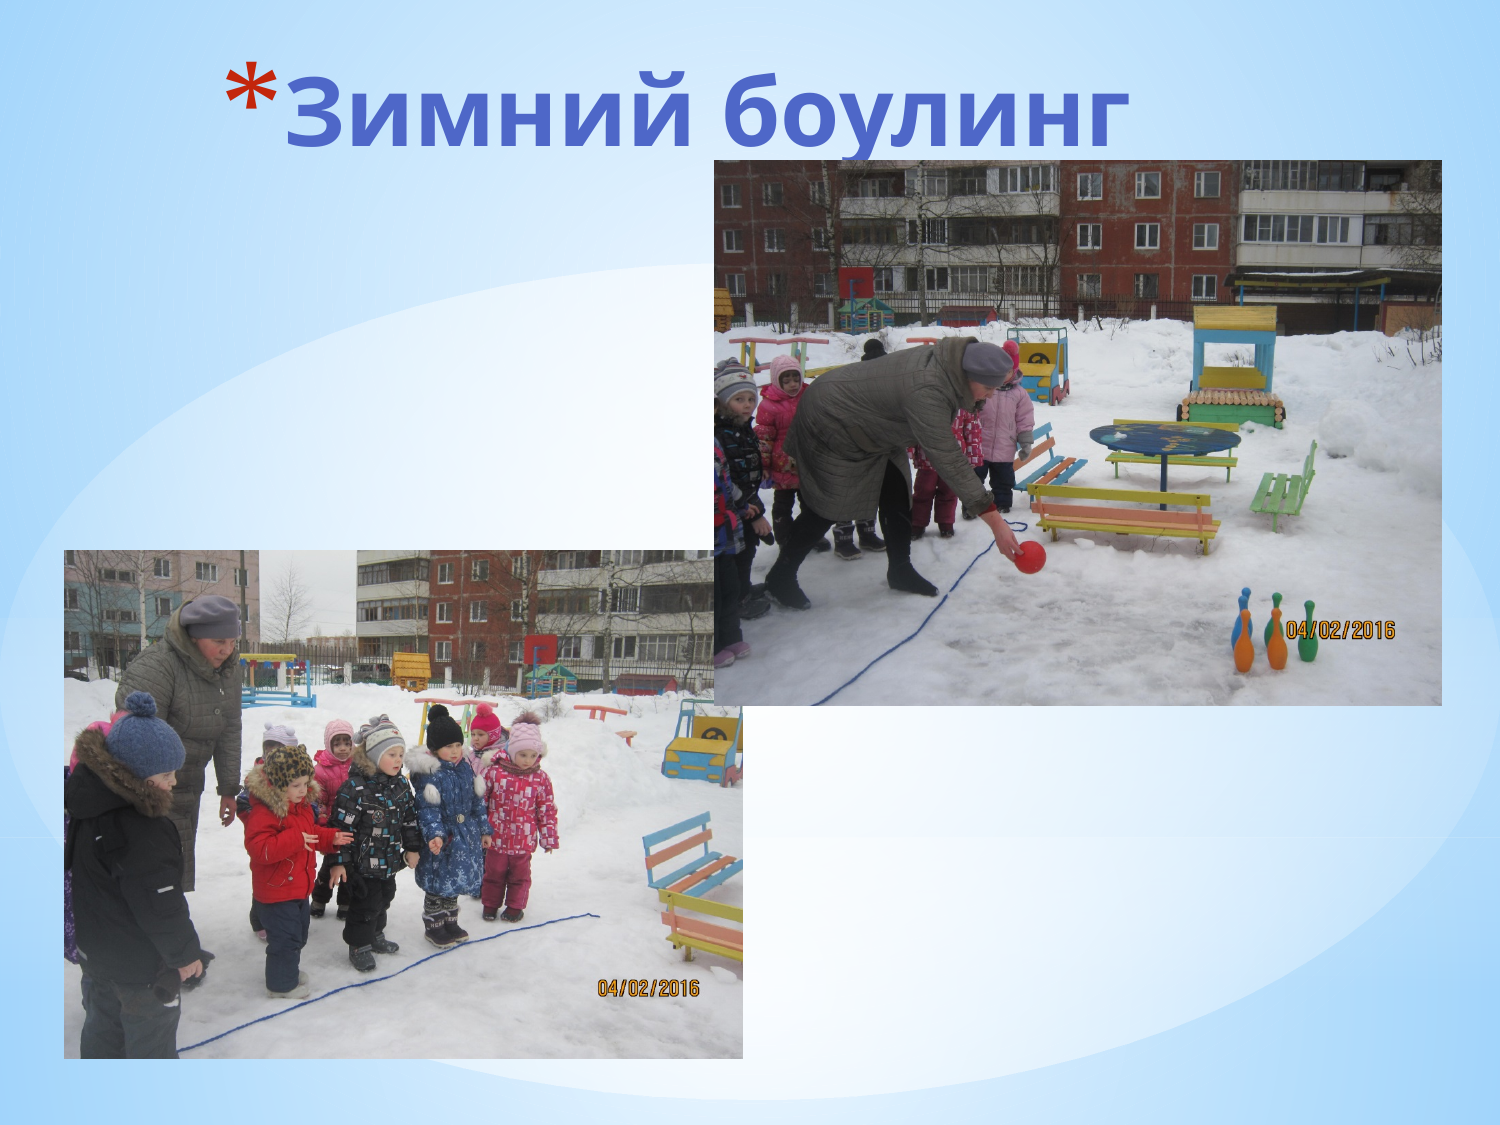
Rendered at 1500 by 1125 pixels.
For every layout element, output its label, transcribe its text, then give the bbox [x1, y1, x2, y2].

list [64, 550, 743, 1059]
title Зимний боулинг [206, 42, 1275, 231]
picture [714, 160, 1442, 707]
